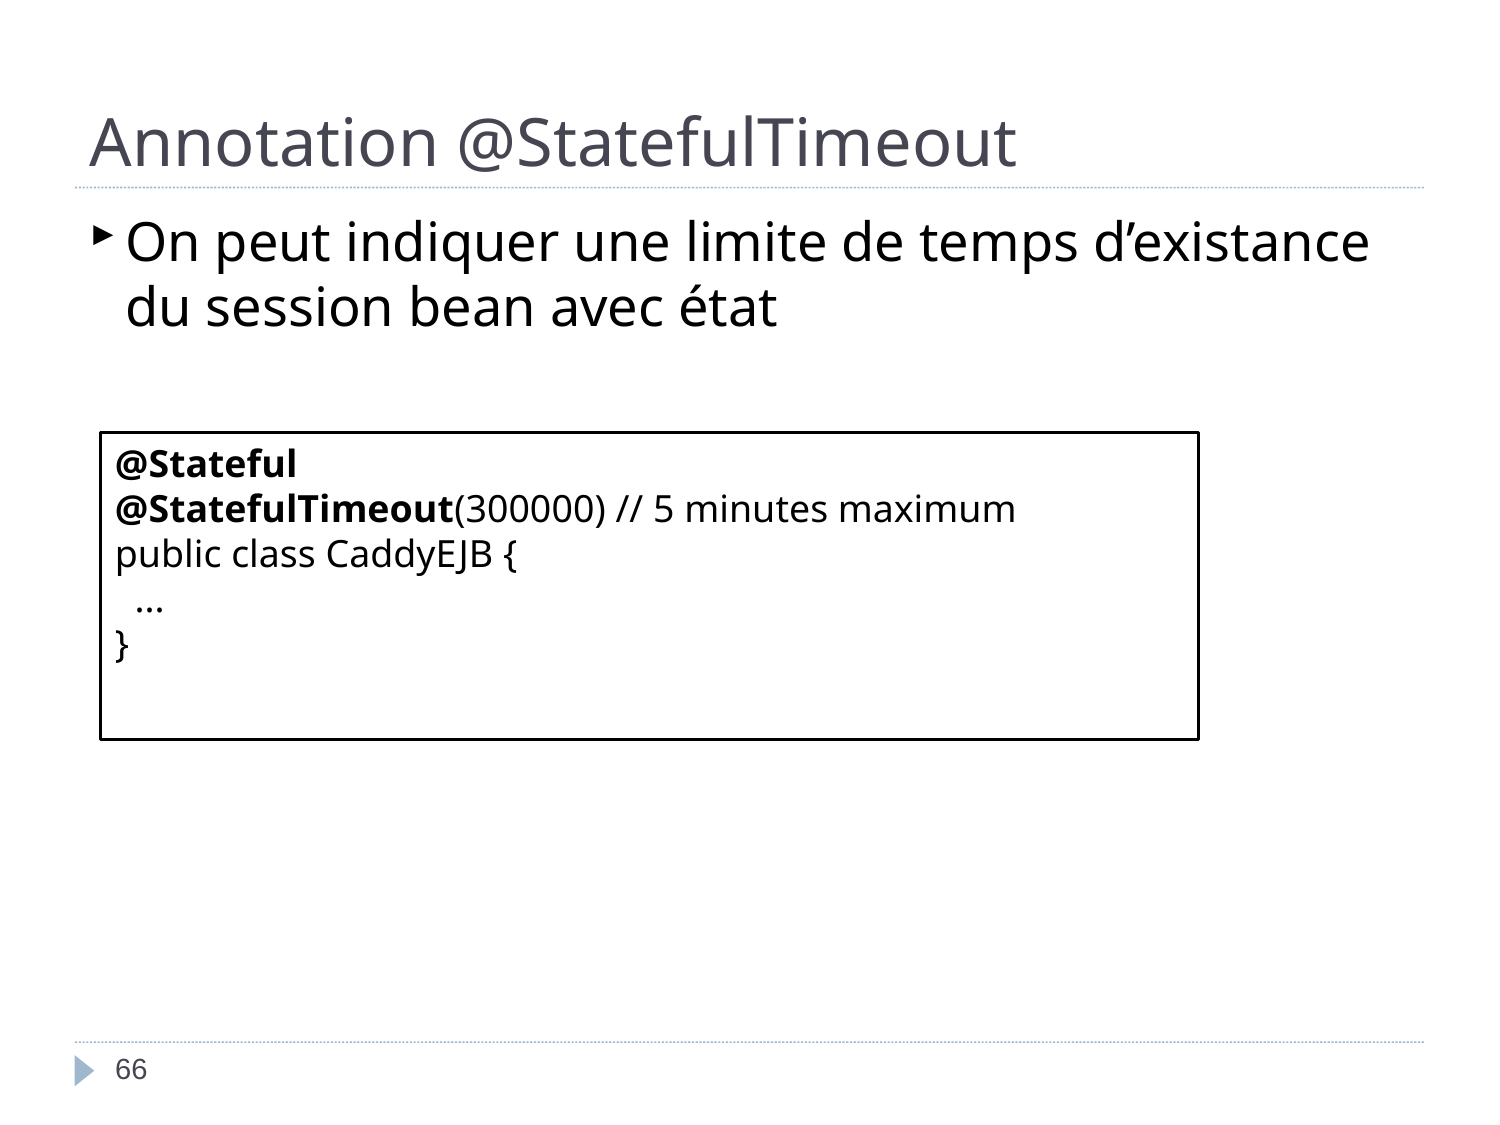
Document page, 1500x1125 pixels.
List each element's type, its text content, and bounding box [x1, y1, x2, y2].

text_box Annotation @StatefulTimeout [75, 24, 1425, 188]
text_box @Stateful @StatefulTimeout(300000) // 5 minutes maximum public class CaddyEJB { ... } [100, 432, 1199, 740]
text_box On peut indiquer une limite de temps d’existance du session bean avec état [75, 200, 1425, 409]
text_box <numéro> [100, 1042, 426, 1103]
